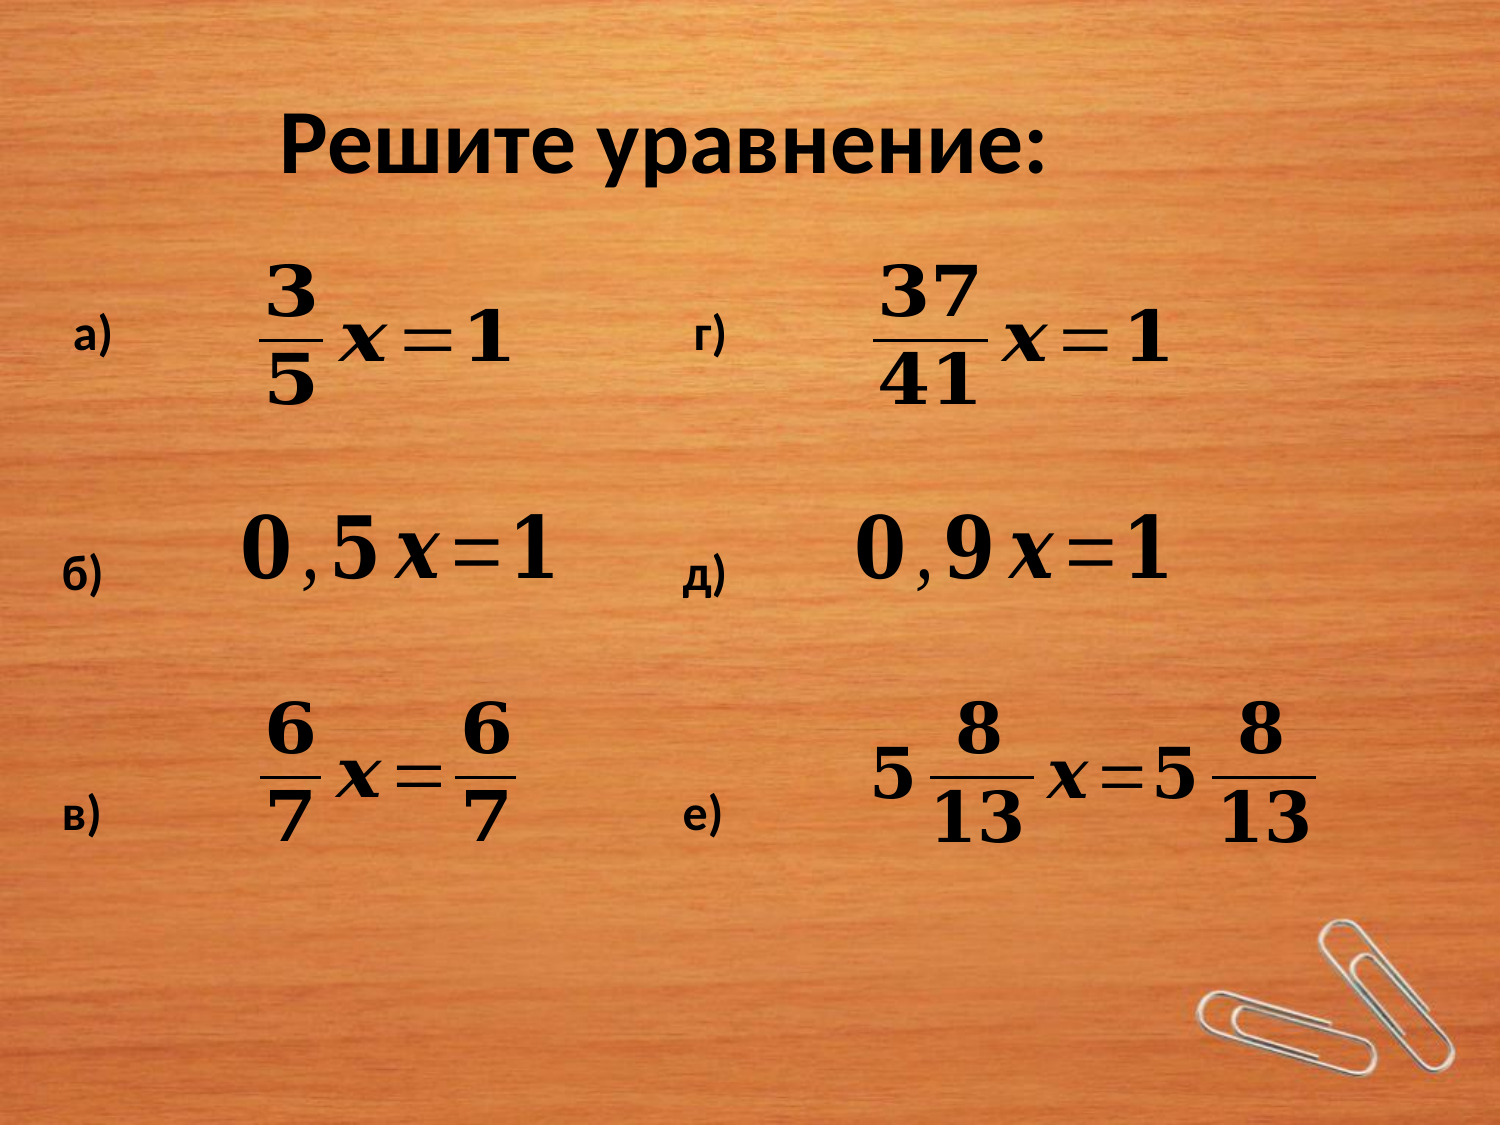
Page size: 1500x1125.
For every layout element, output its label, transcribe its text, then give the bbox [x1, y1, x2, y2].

picture [0, 0, 1500, 1125]
title Решите уравнение: [88, 42, 1241, 231]
text_box а) б) в) [46, 292, 164, 848]
text_box г) д) е) [667, 292, 786, 848]
